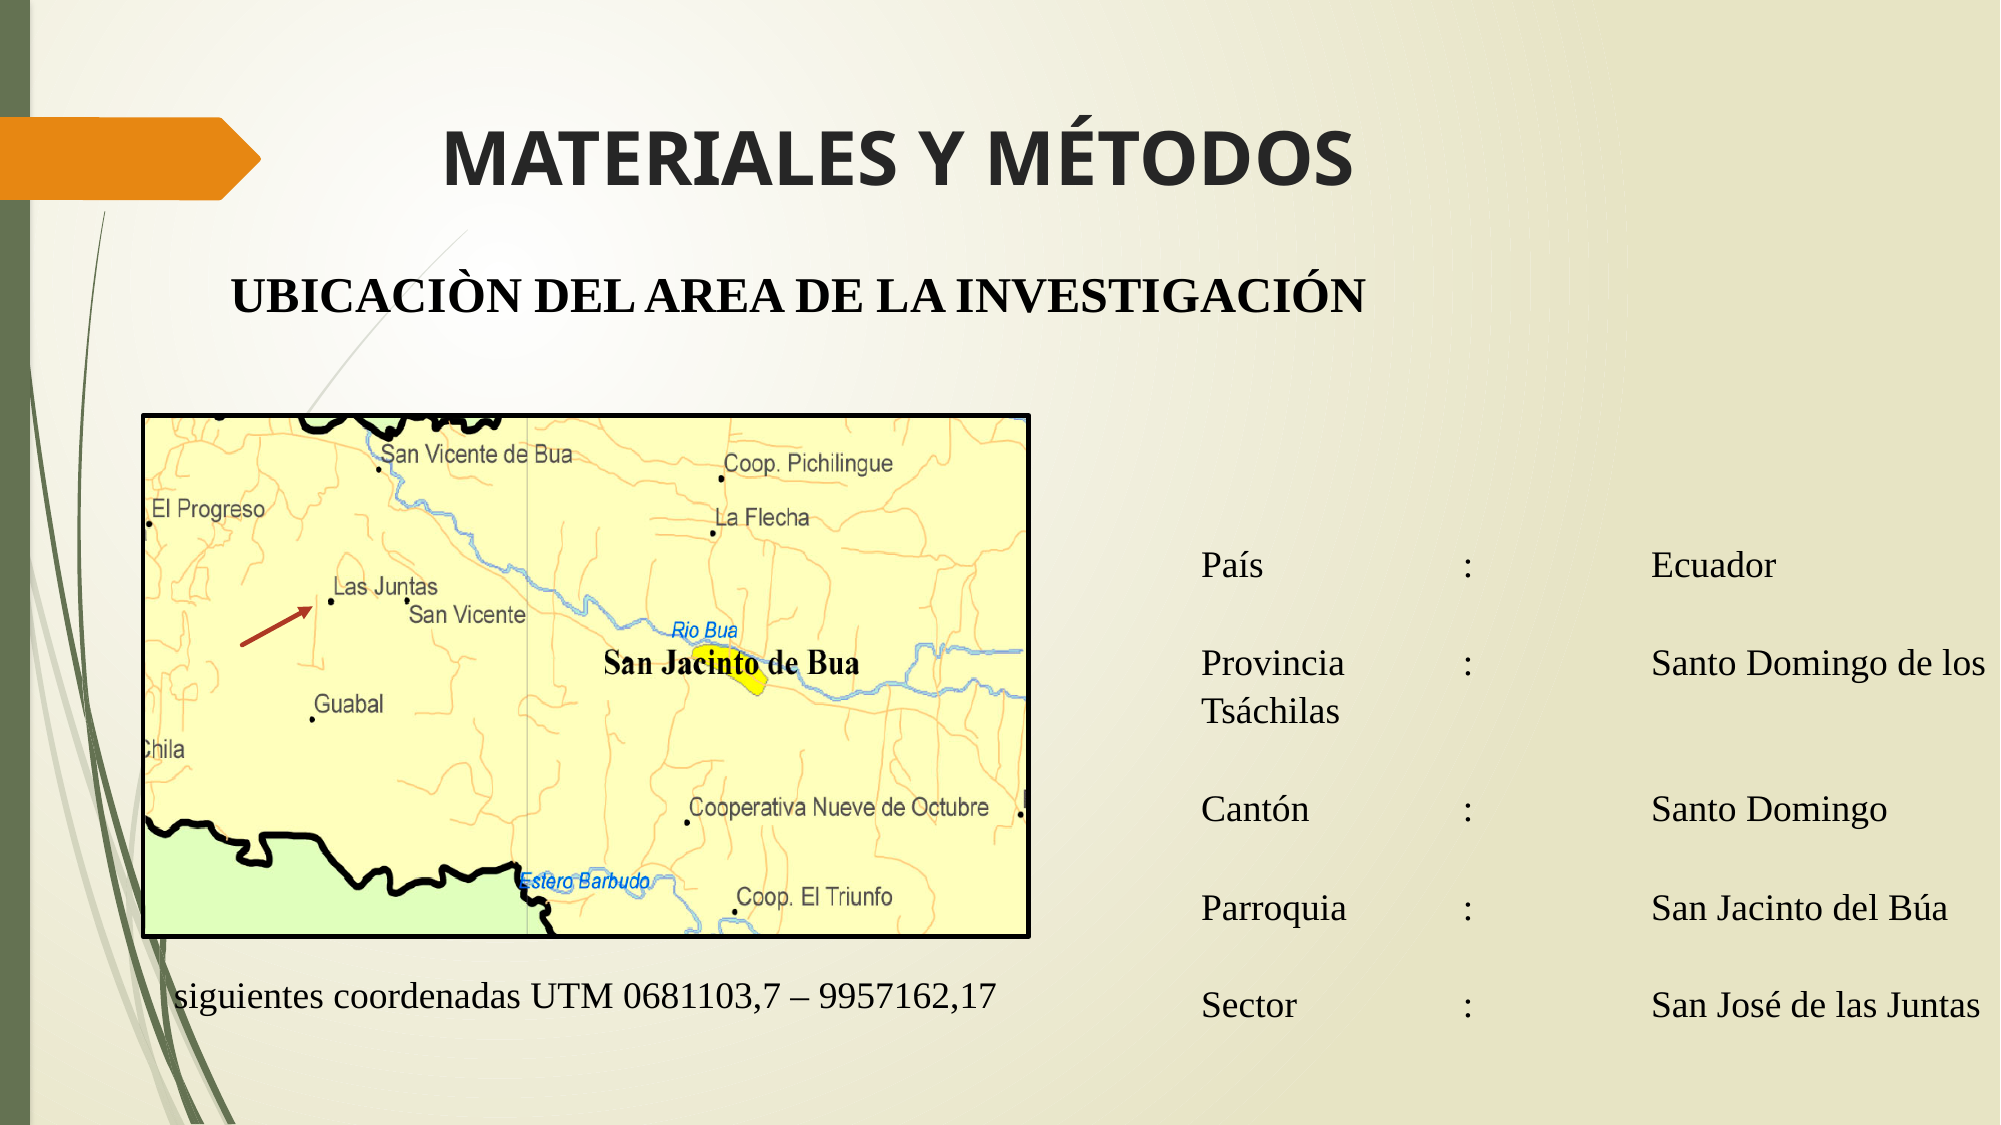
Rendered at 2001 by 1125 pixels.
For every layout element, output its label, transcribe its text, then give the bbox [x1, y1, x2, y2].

text_box siguientes coordenadas UTM 0681103,7 – 9957162,17 [159, 963, 1013, 1024]
title MATERIALES Y MÉTODOS [425, 102, 1888, 313]
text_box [241, 606, 314, 646]
text_box UBICACIÒN DEL AREA DE LA INVESTIGACIÓN [216, 251, 1382, 331]
text_box País : Ecuador Provincia : Santo Domingo de los Tsáchilas Cantón : Santo Domingo Parroquia : San Jacinto del Búa Sector : San José de las Juntas [1097, 529, 2000, 1033]
picture [145, 417, 1027, 935]
